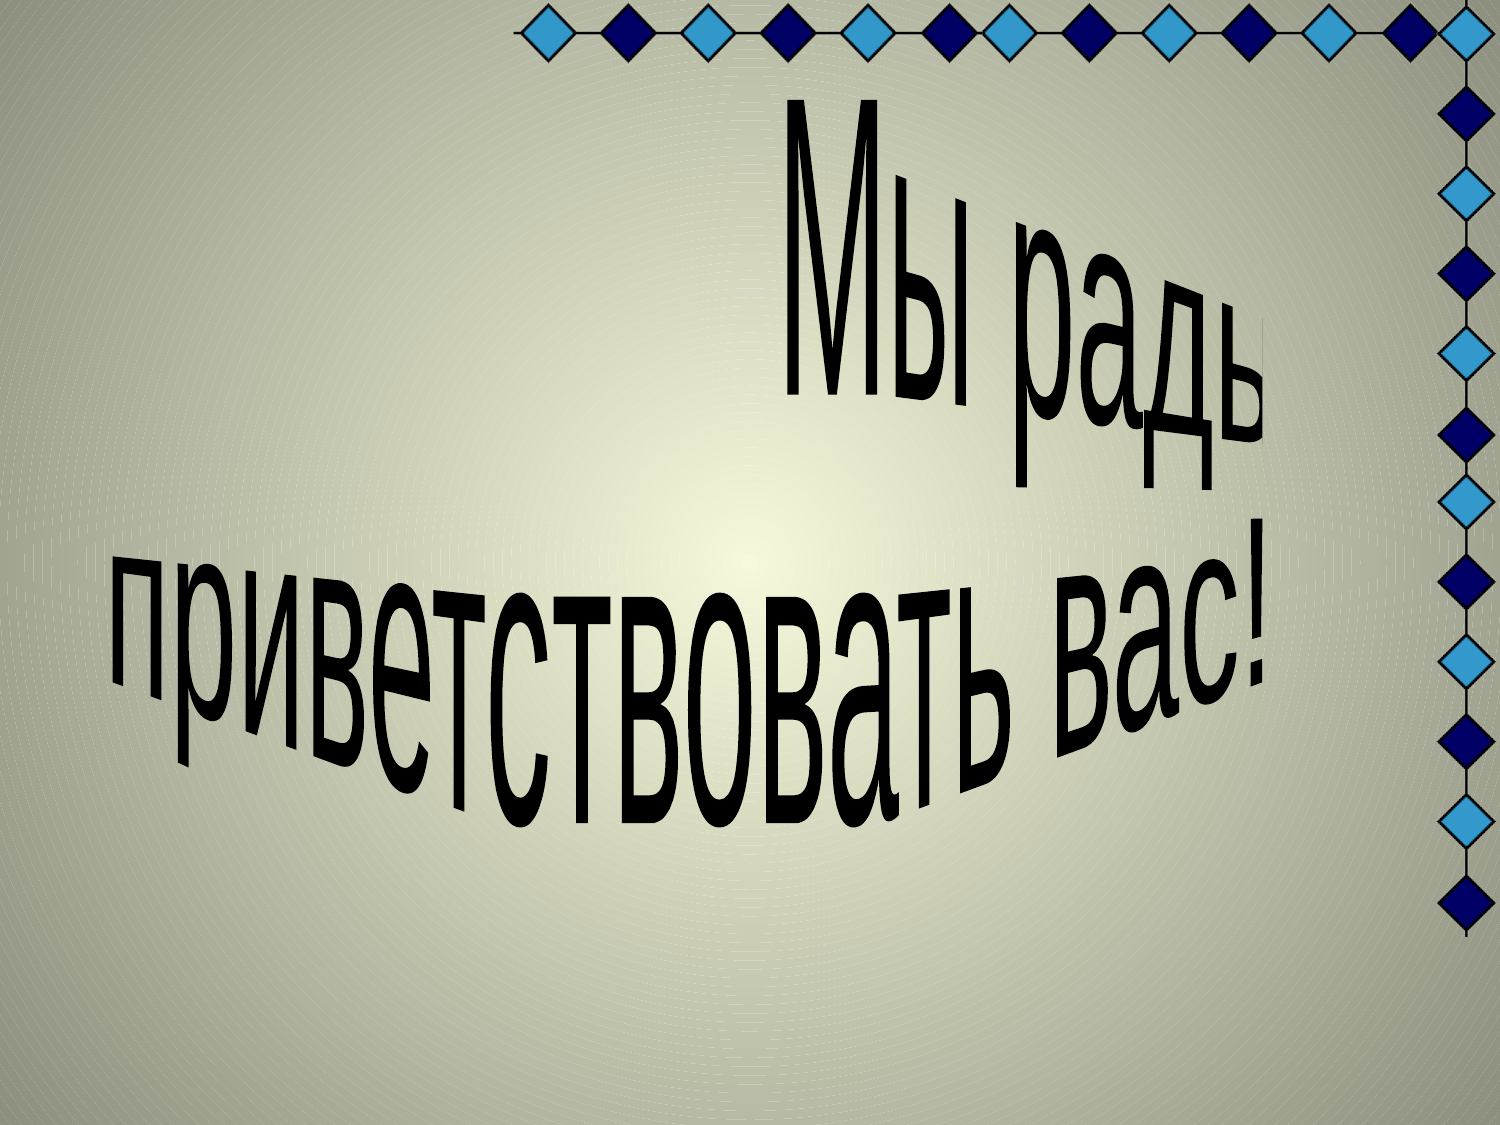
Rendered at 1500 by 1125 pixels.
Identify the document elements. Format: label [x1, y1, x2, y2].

text_box [513, 0, 1500, 937]
